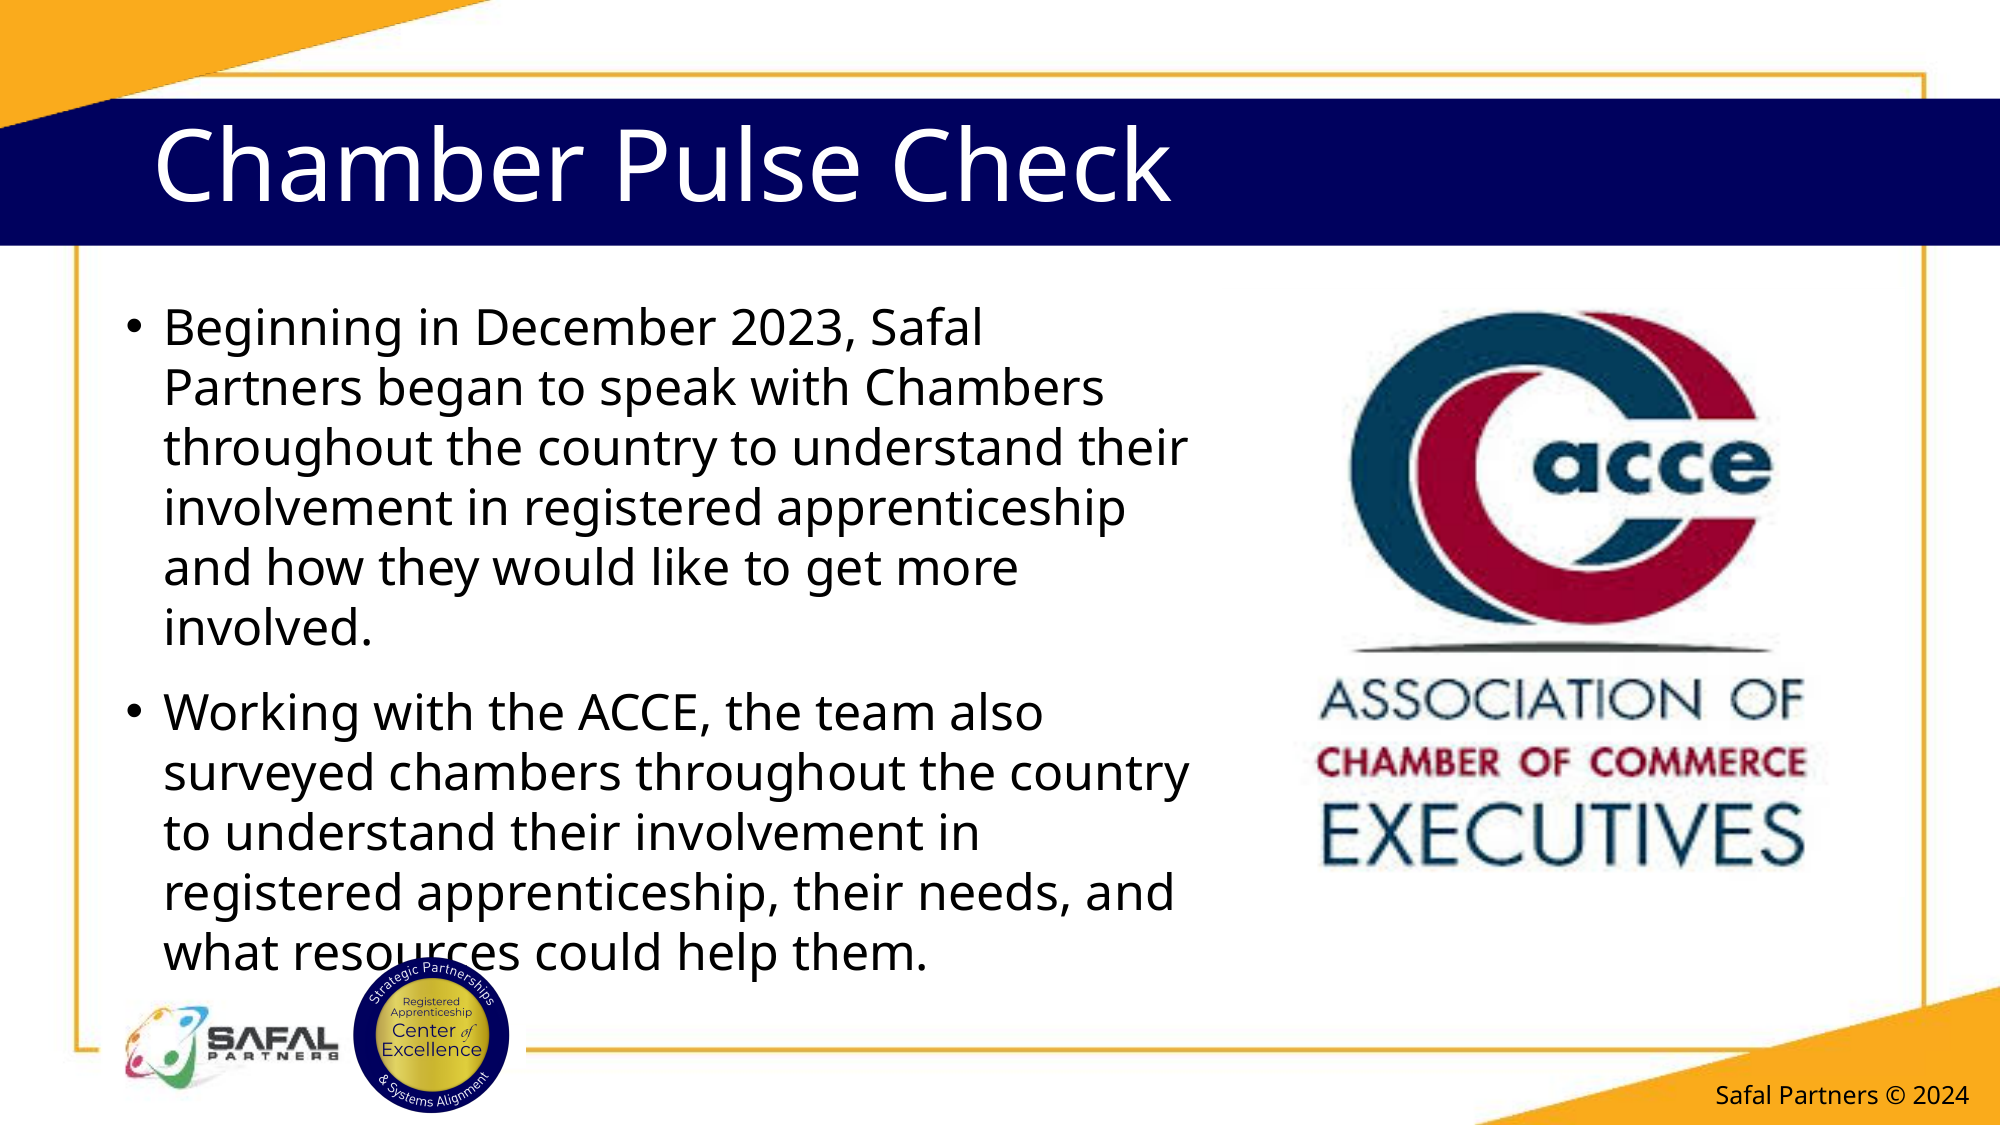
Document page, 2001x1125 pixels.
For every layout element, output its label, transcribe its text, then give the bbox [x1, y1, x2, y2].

title Chamber Pulse Check [137, 60, 1905, 278]
list Beginning in December 2023, Safal Partners began to speak with Chambers throughout the country to understand their involvement in registered apprenticeship and how they would like to get more involved. Working with the ACCE, the team also surveyed chambers throughout the country to understand their involvement in registered apprenticeship, their needs, and what resources could help them. [110, 287, 1214, 940]
text_box Safal Partners © 2024 [1439, 1065, 1985, 1125]
picture [0, 0, 2000, 1125]
